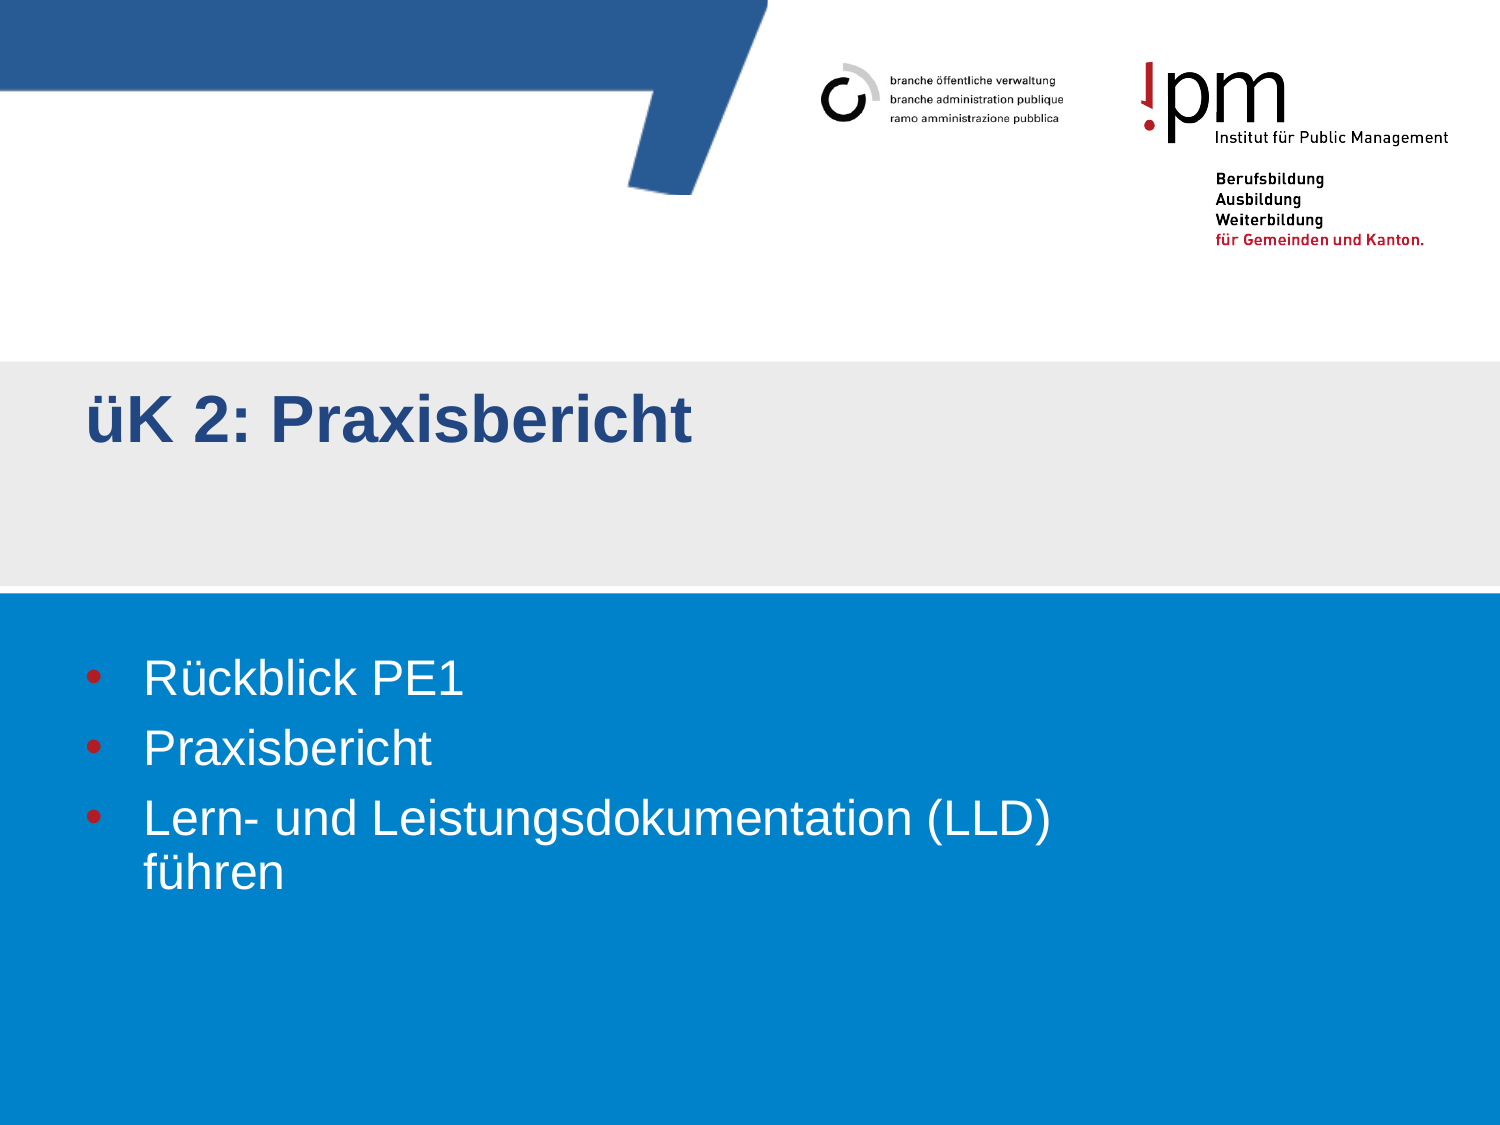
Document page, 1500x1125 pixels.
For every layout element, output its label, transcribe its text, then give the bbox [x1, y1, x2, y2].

picture [821, 63, 1063, 124]
text_box [0, 592, 1500, 1125]
picture [1136, 57, 1453, 250]
title üK 2: Praxisbericht [70, 350, 1217, 492]
list Rückblick PE1 Praxisbericht Lern- und Leistungsdokumentation (LLD) führen [70, 645, 1217, 1024]
text_box [0, 361, 1500, 587]
